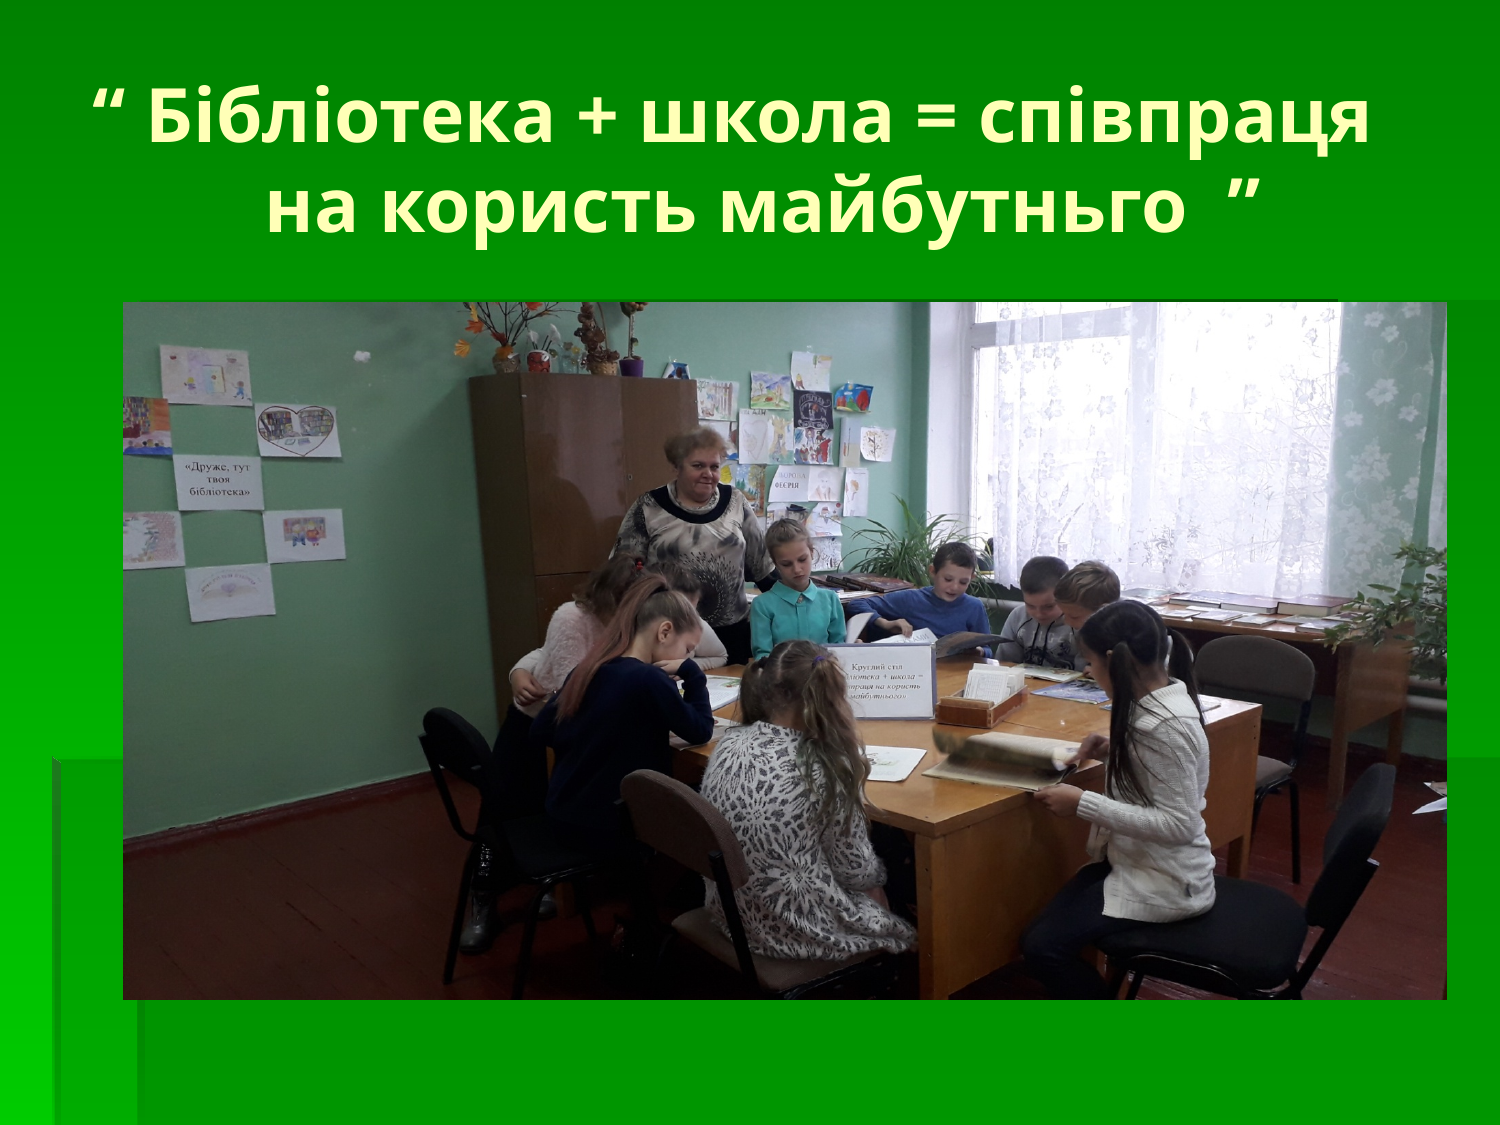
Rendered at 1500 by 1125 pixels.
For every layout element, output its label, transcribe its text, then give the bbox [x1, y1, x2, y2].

picture [123, 302, 1448, 1000]
title “ Бібліотека + школа = співпраця на користь майбутньго ” [74, 39, 1451, 276]
